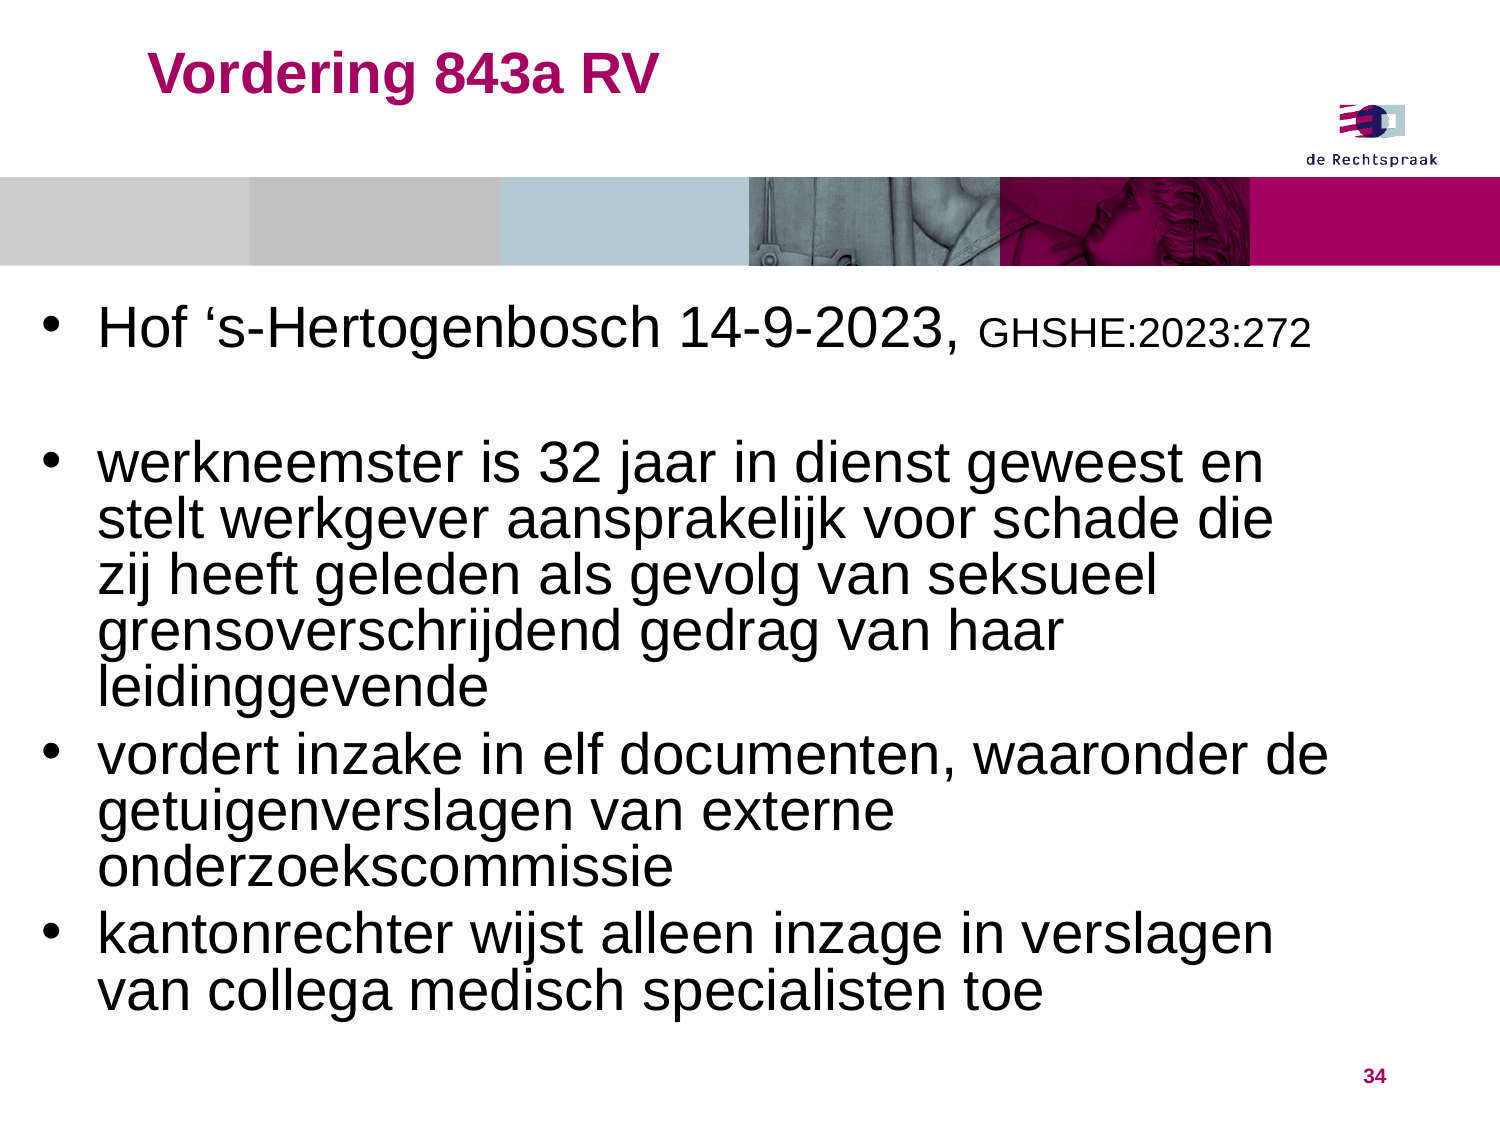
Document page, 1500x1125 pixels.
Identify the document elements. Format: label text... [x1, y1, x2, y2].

picture [1290, 88, 1454, 167]
picture [749, 177, 1250, 266]
slide_number 34 [1345, 1062, 1405, 1091]
list Hof ‘s-Hertogenbosch 14-9-2023, GHSHE:2023:272 werkneemster is 32 jaar in dienst geweest en stelt werkgever aansprakelijk voor schade die zij heeft geleden als gevolg van seksueel grensoverschrijdend gedrag van haar leidinggevende vordert inzake in elf documenten, waaronder de getuigenverslagen van externe onderzoekscommissie kantonrechter wijst alleen inzage in verslagen van collega medisch specialisten toe [41, 302, 1346, 1035]
title Vordering 843a RV [147, 35, 1093, 145]
